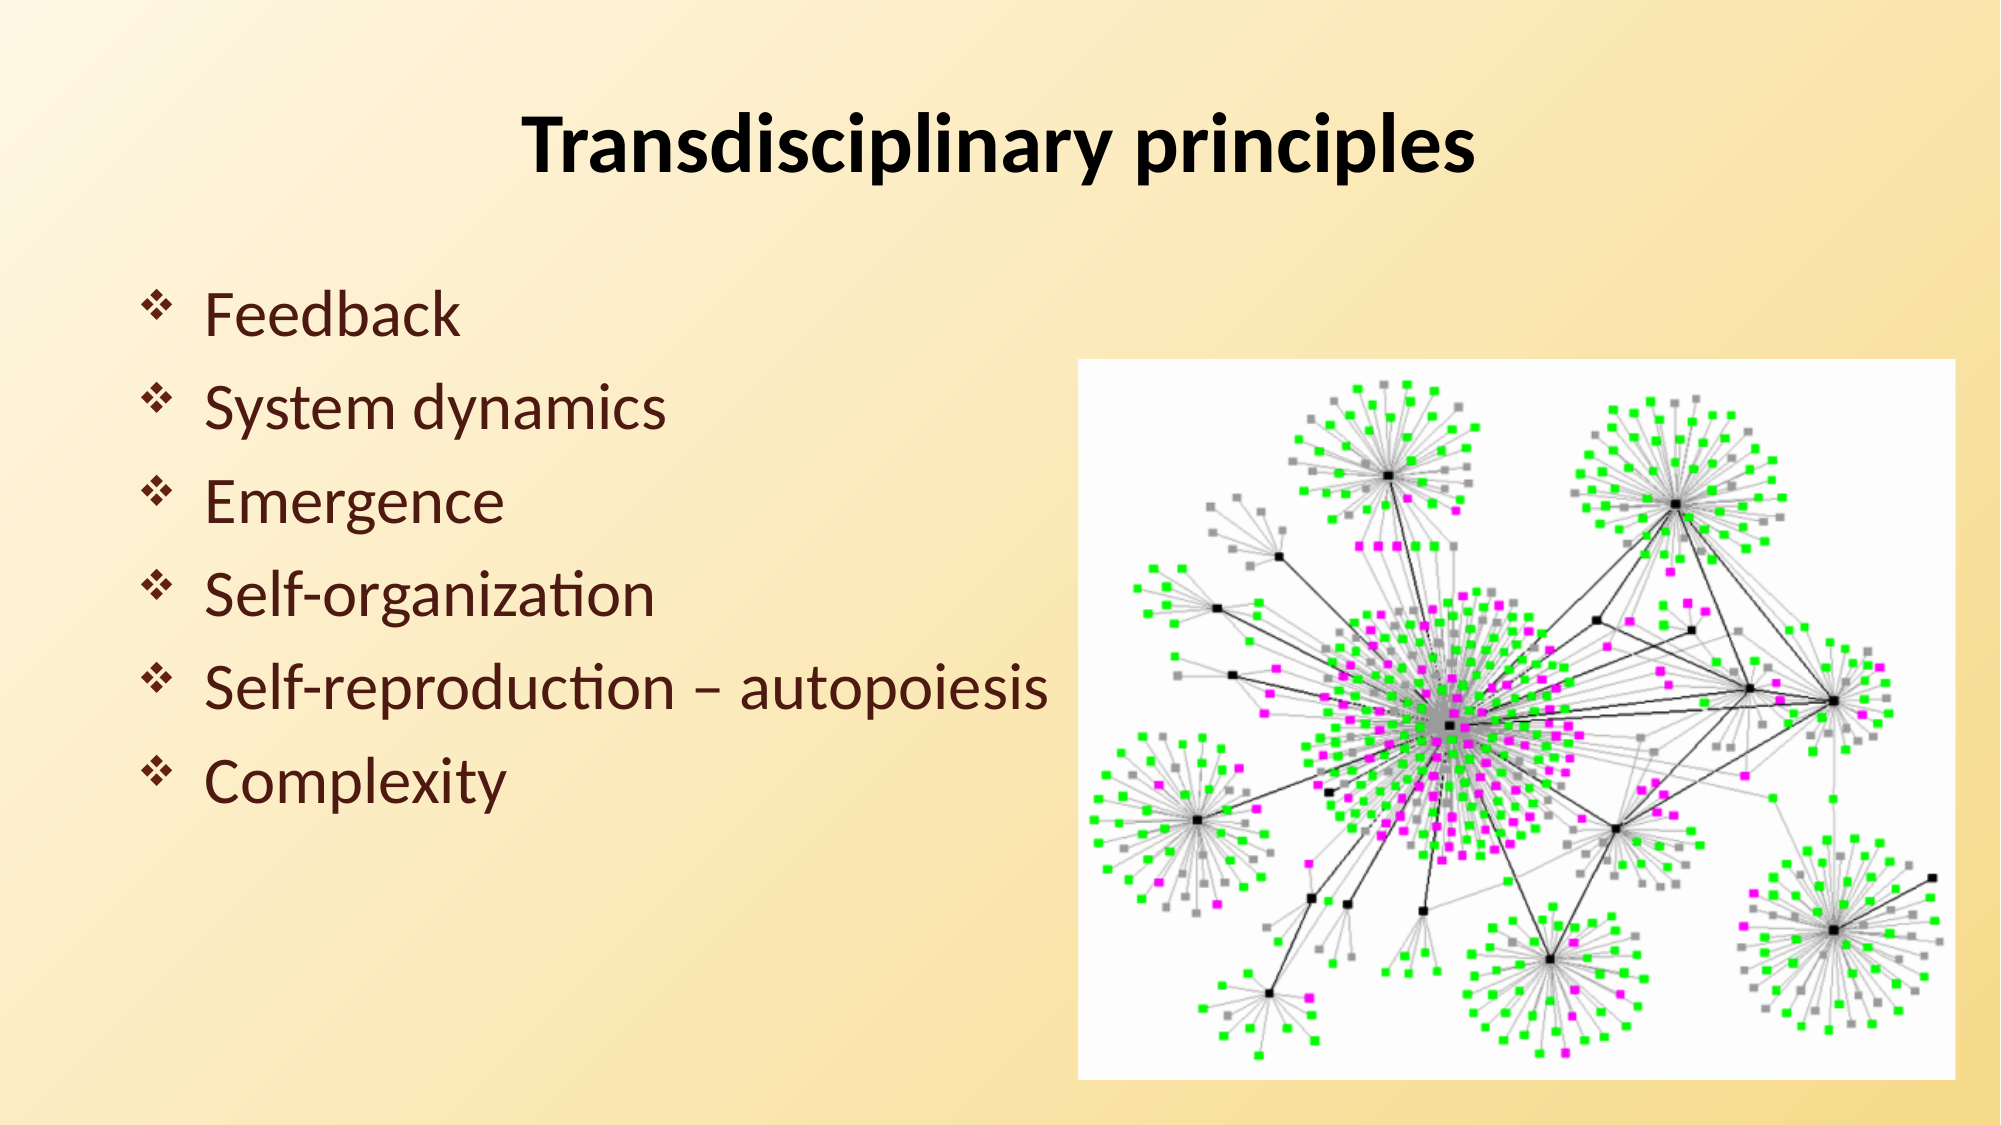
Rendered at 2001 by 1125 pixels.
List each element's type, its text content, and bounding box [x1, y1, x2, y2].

title Transdisciplinary principles [99, 45, 1900, 233]
picture [1077, 358, 1957, 1080]
list Feedback System dynamics Emergence Self-organization Self-reproduction – autopoiesis Complexity [99, 262, 1900, 1035]
